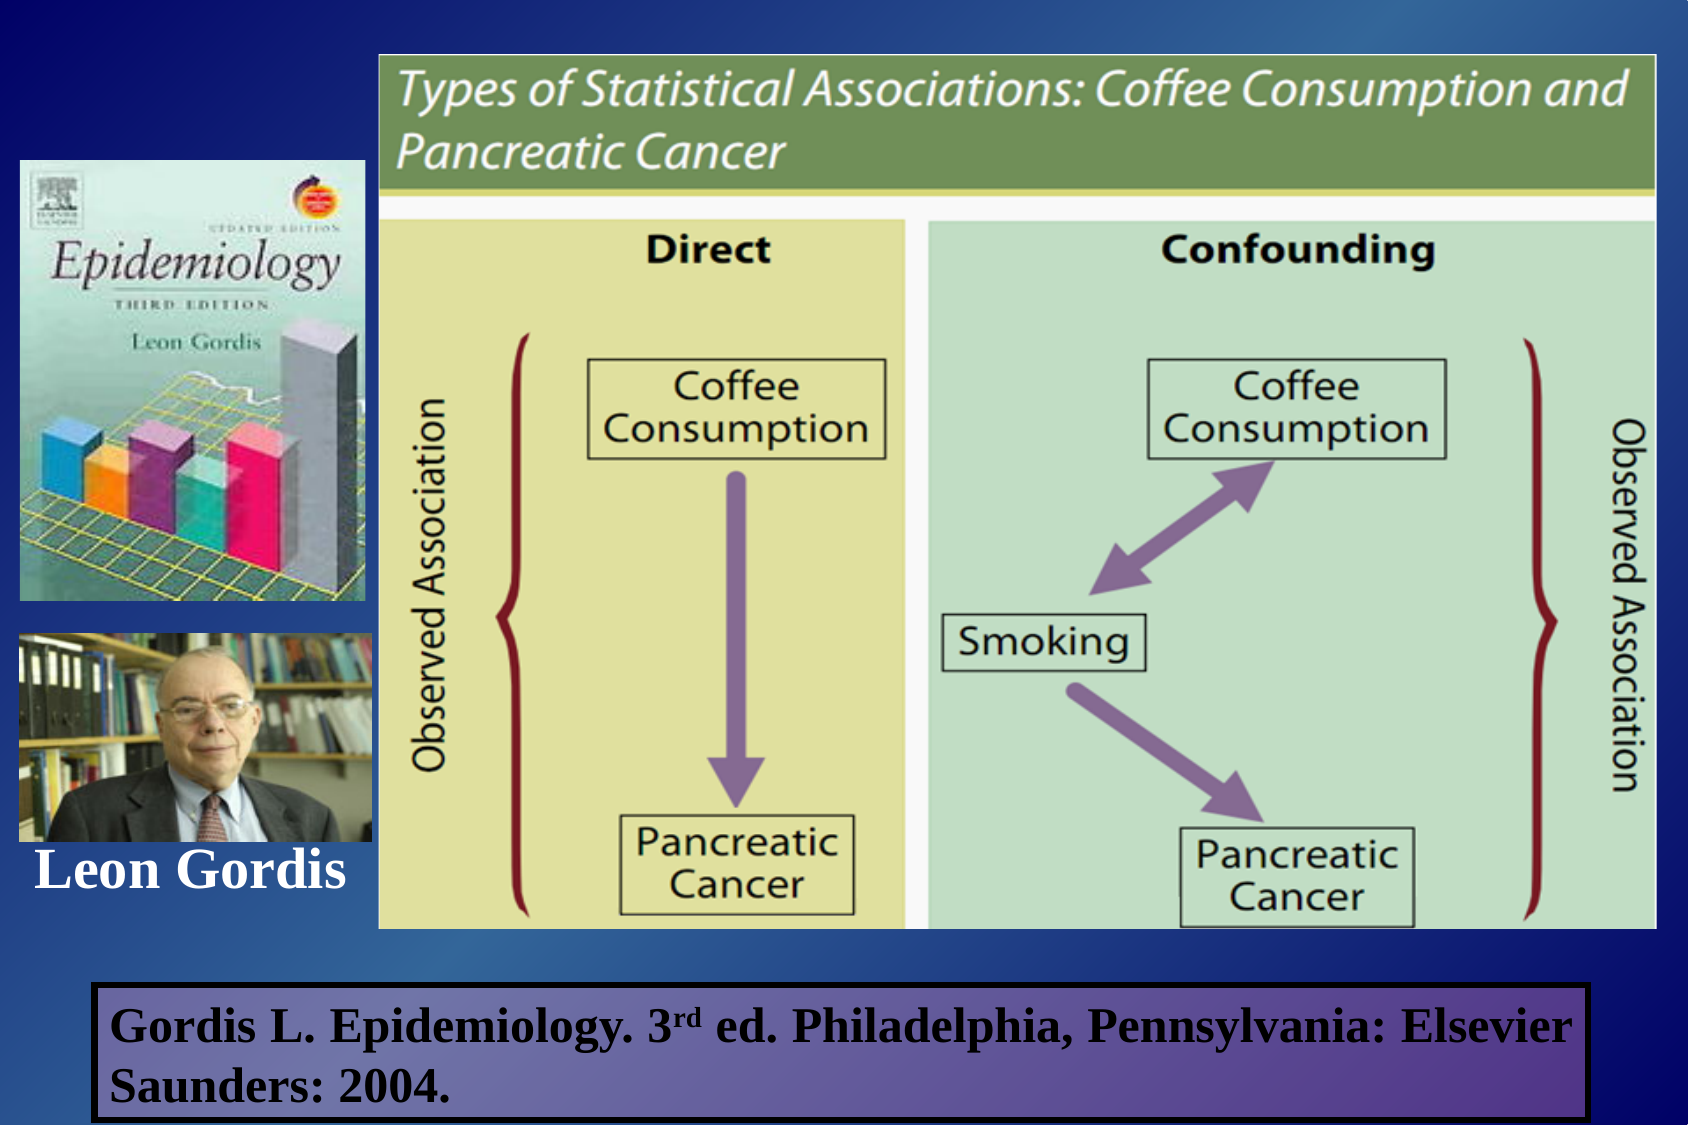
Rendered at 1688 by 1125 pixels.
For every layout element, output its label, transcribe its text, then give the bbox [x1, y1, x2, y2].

text_box Leon Gordis [19, 850, 373, 908]
picture [19, 633, 372, 842]
picture [378, 54, 1657, 929]
picture [19, 160, 366, 601]
text_box Gordis L. Epidemiology. 3rd ed. Philadelphia, Pennsylvania: Elsevier Saunders: 2004. [94, 985, 1588, 1120]
